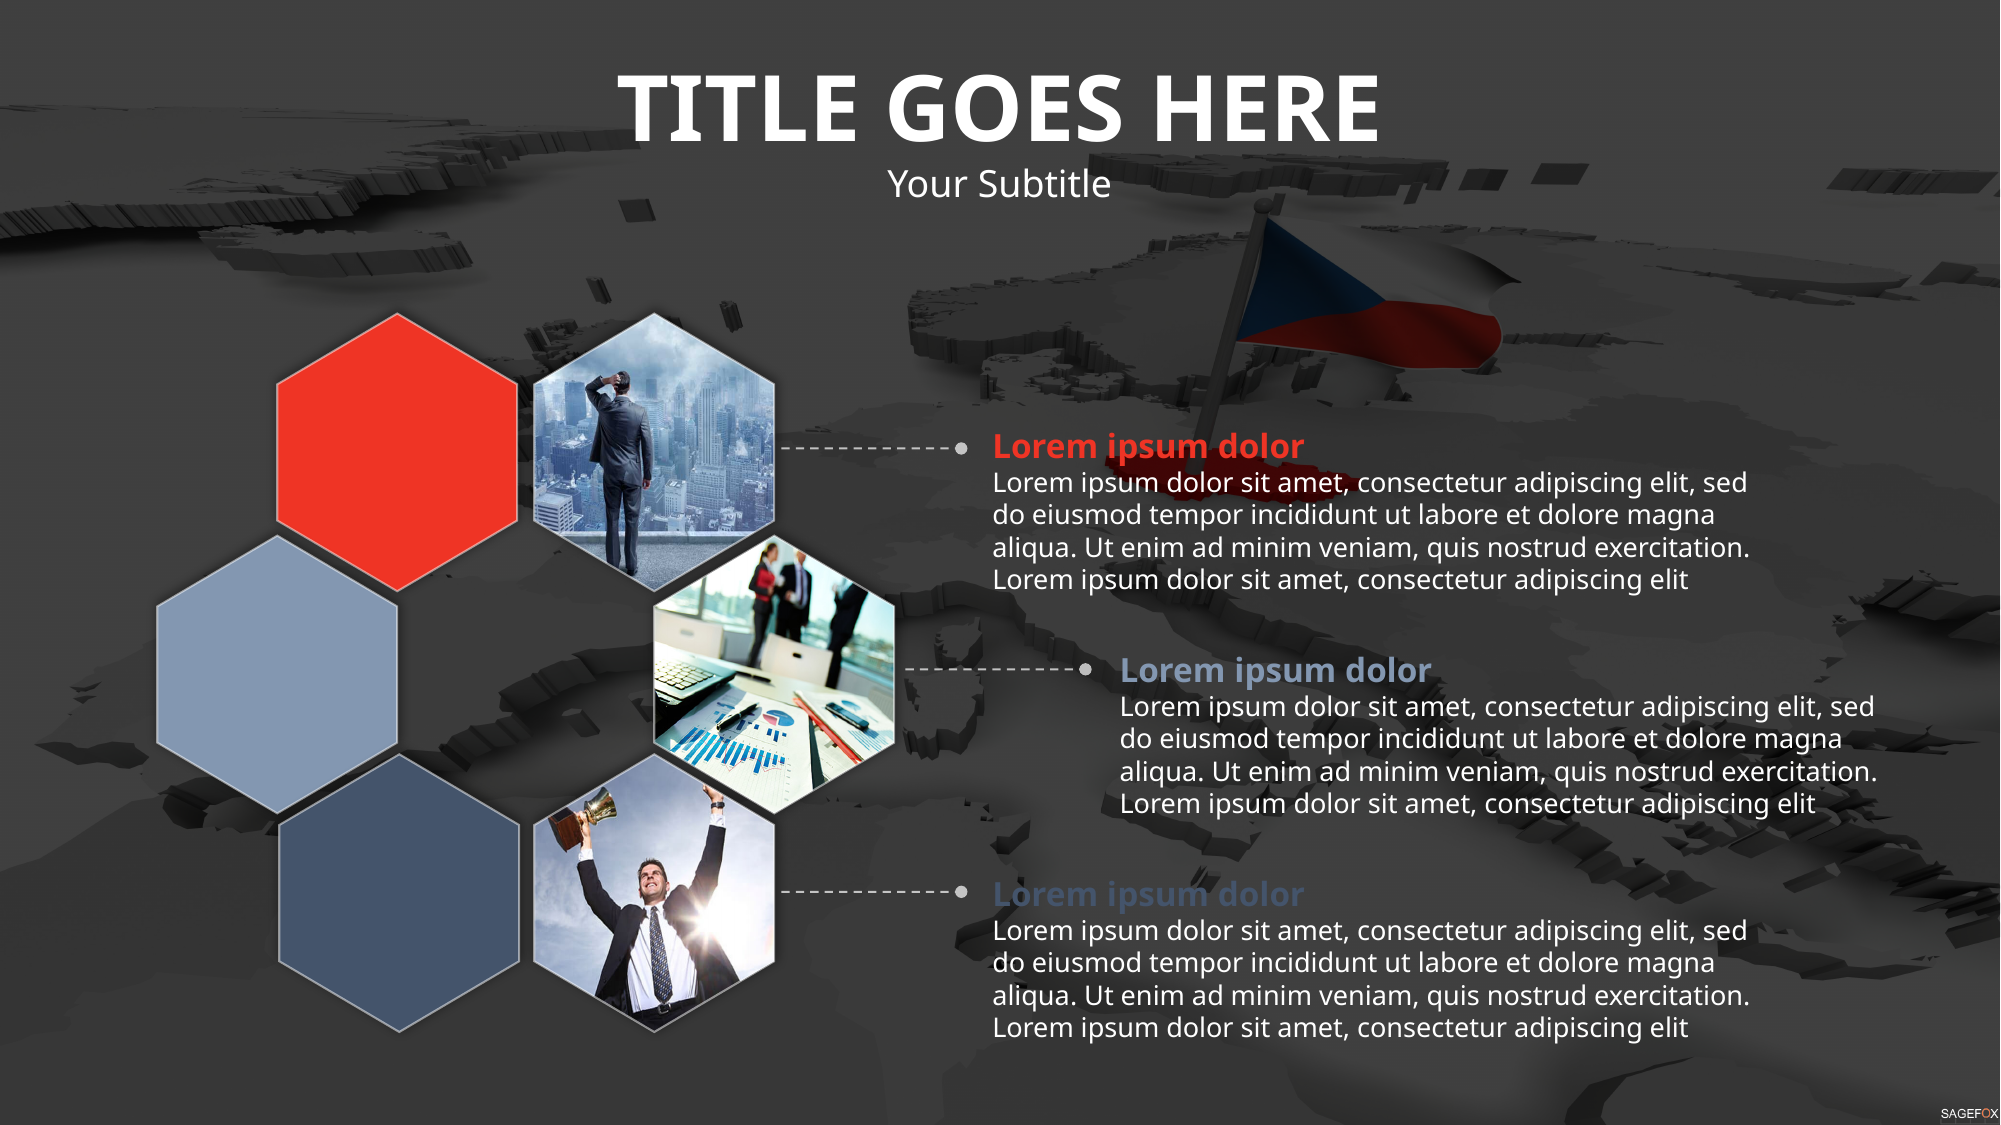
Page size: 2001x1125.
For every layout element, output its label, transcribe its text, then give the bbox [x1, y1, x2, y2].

text_box [276, 312, 519, 592]
text_box [533, 753, 776, 1034]
text_box [653, 534, 896, 815]
picture [0, 0, 2001, 1125]
text_box Lorem ipsum dolor Lorem ipsum dolor sit amet, consectetur adipiscing elit, sed do eiusmod tempor incididunt ut labore et dolore magna aliqua. Ut enim ad minim veniam, quis nostrud exercitation. Lorem ipsum dolor sit amet, consectetur adipiscing elit [982, 420, 1770, 601]
text_box TITLE GOES HERE Your Subtitle [548, 42, 1452, 212]
text_box Lorem ipsum dolor Lorem ipsum dolor sit amet, consectetur adipiscing elit, sed do eiusmod tempor incididunt ut labore et dolore magna aliqua. Ut enim ad minim veniam, quis nostrud exercitation. Lorem ipsum dolor sit amet, consectetur adipiscing elit [1109, 644, 1898, 825]
text_box Lorem ipsum dolor Lorem ipsum dolor sit amet, consectetur adipiscing elit, sed do eiusmod tempor incididunt ut labore et dolore magna aliqua. Ut enim ad minim veniam, quis nostrud exercitation. Lorem ipsum dolor sit amet, consectetur adipiscing elit [982, 868, 1770, 1049]
text_box [533, 312, 776, 593]
text_box [156, 534, 399, 814]
text_box [278, 753, 521, 1034]
